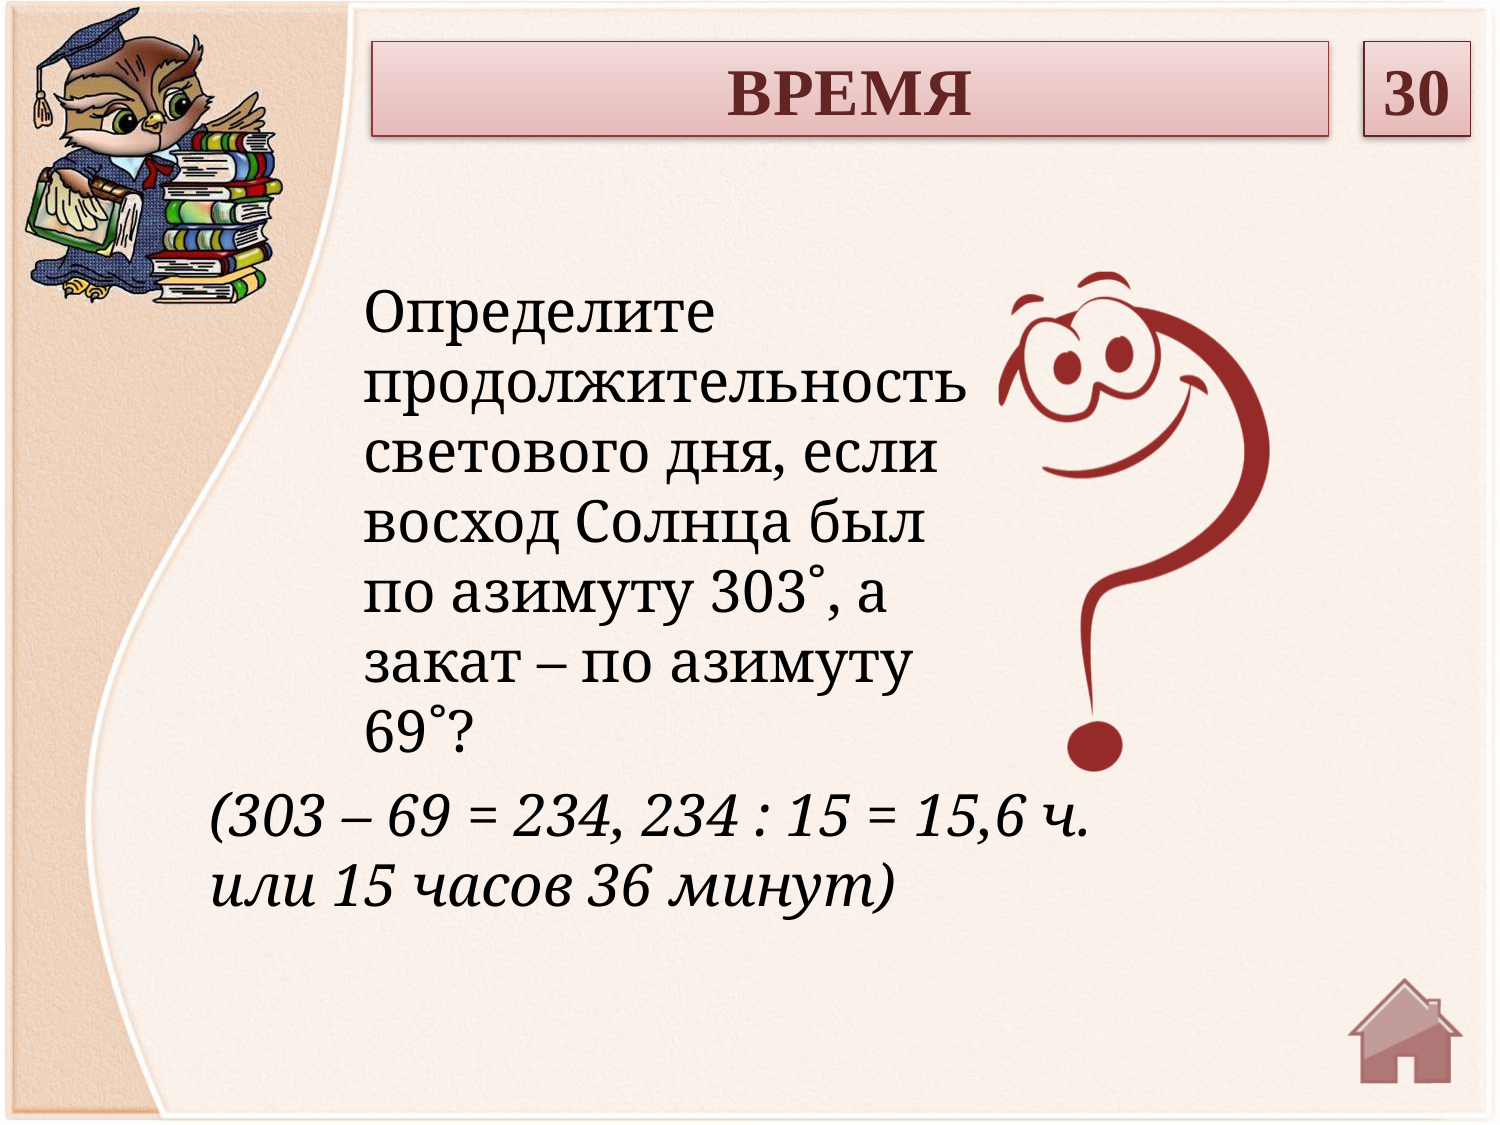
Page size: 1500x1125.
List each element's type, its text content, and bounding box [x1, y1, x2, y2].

text_box ВРЕМЯ [371, 41, 1329, 137]
picture [0, 0, 1500, 1125]
text_box Определите продолжительность светового дня, если восход Солнца был по азимуту 303˚, а закат – по азимуту 69˚? [348, 267, 998, 772]
text_box (303 – 69 = 234, 234 : 15 = 15,6 ч. или 15 часов 36 минут) [194, 771, 1117, 926]
text_box 30 [1363, 41, 1471, 137]
